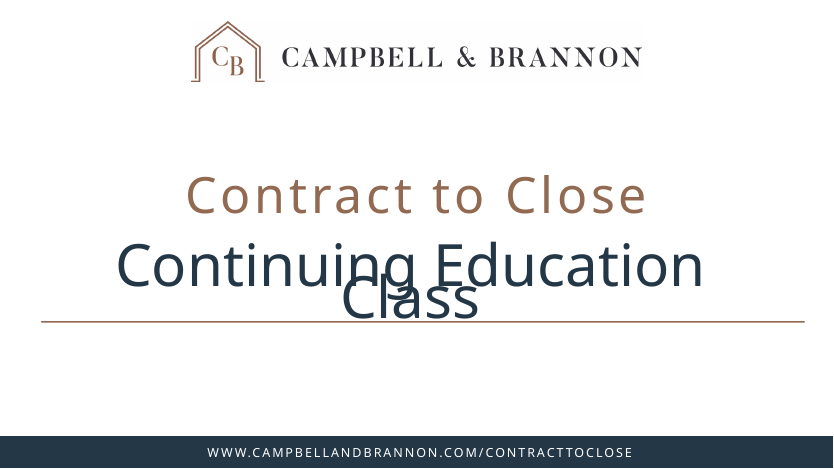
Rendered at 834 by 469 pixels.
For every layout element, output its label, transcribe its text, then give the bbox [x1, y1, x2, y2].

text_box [0, 435, 834, 468]
text_box Continuing Education Class [54, 265, 767, 331]
text_box Contract to Close [137, 182, 696, 224]
picture [191, 21, 642, 82]
